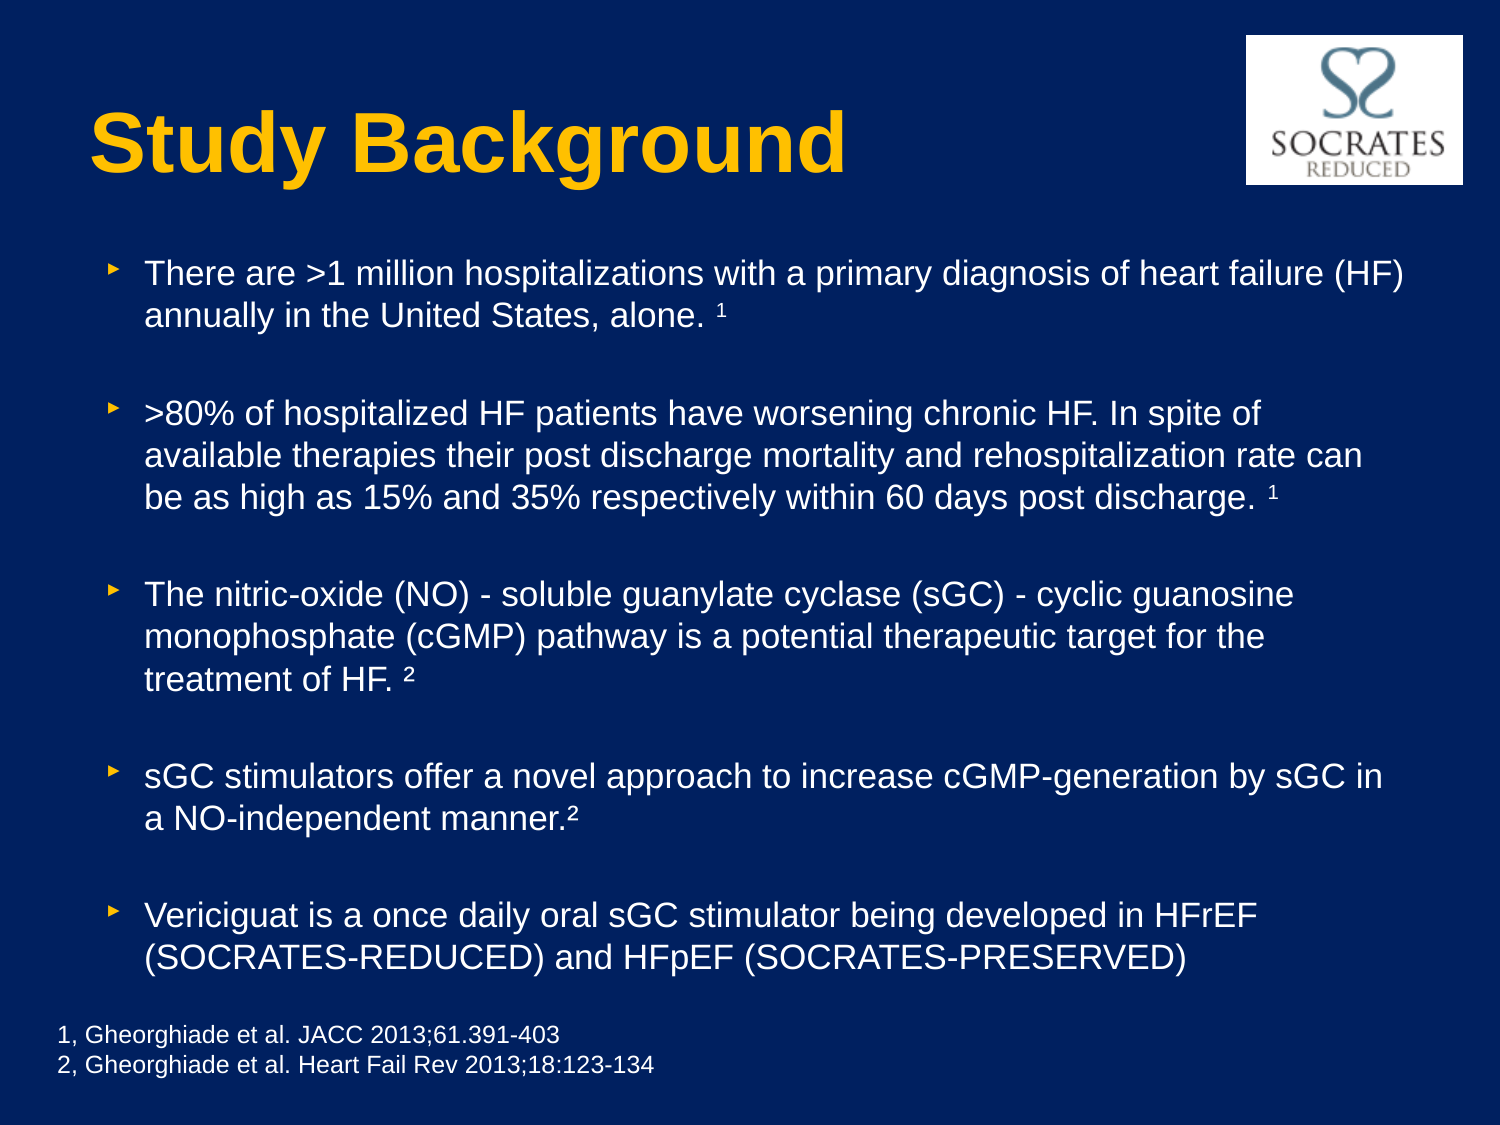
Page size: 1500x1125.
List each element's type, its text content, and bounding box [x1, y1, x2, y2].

picture [1246, 35, 1463, 185]
list There are >1 million hospitalizations with a primary diagnosis of heart failure (HF) annually in the United States, alone. 1 >80% of hospitalized HF patients have worsening chronic HF. In spite of available therapies their post discharge mortality and rehospitalization rate can be as high as 15% and 35% respectively within 60 days post discharge. 1 The nitric-oxide (NO) - soluble guanylate cyclase (sGC) - cyclic guanosine monophosphate (cGMP) pathway is a potential therapeutic target for the treatment of HF. ² sGC stimulators offer a novel approach to increase cGMP-generation by sGC in a NO-independent manner.² Vericiguat is a once daily oral sGC stimulator being developed in HFrEF (SOCRATES-REDUCED) and HFpEF (SOCRATES-PRESERVED) [75, 243, 1425, 986]
title Study Background [75, 45, 1425, 233]
text_box 1, Gheorghiade et al. JACC 2013;61.391-403 2, Gheorghiade et al. Heart Fail Rev 2013;18:123-134 [42, 1010, 1247, 1086]
